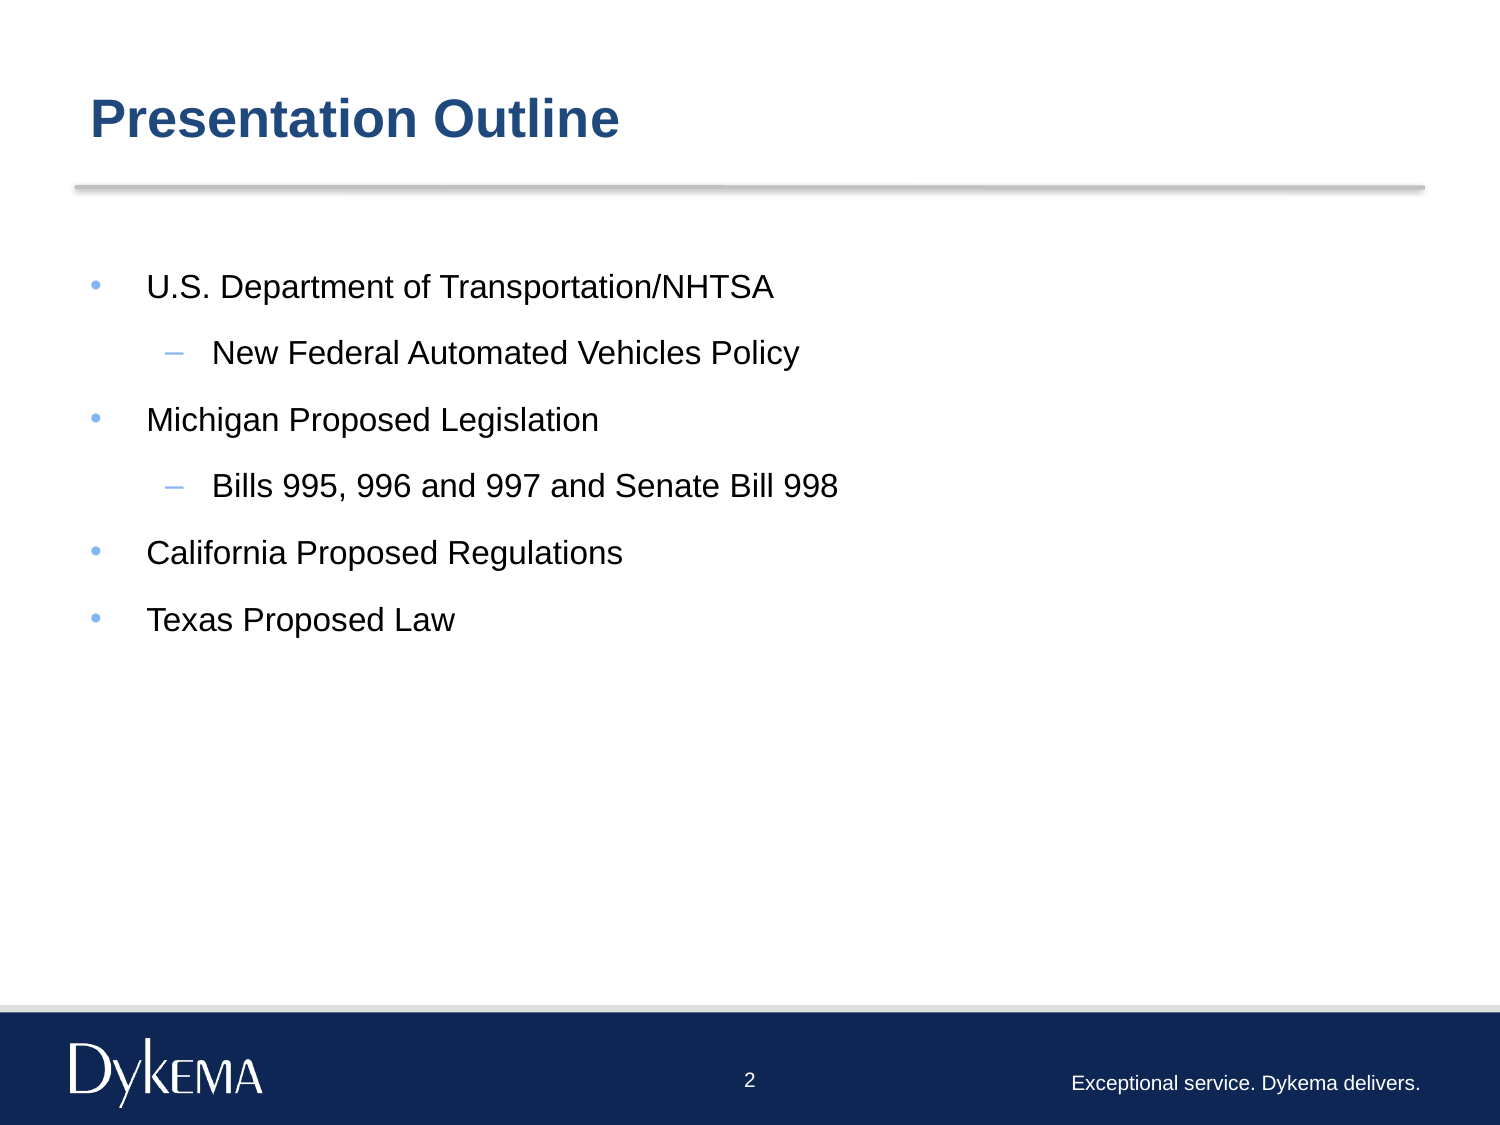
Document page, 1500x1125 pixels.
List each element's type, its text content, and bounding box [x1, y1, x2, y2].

title Presentation Outline [75, 58, 1425, 173]
picture [70, 1037, 263, 1108]
list U.S. Department of Transportation/NHTSA New Federal Automated Vehicles Policy Michigan Proposed Legislation Bills 995, 996 and 997 and Senate Bill 998 California Proposed Regulations Texas Proposed Law [75, 237, 1425, 925]
